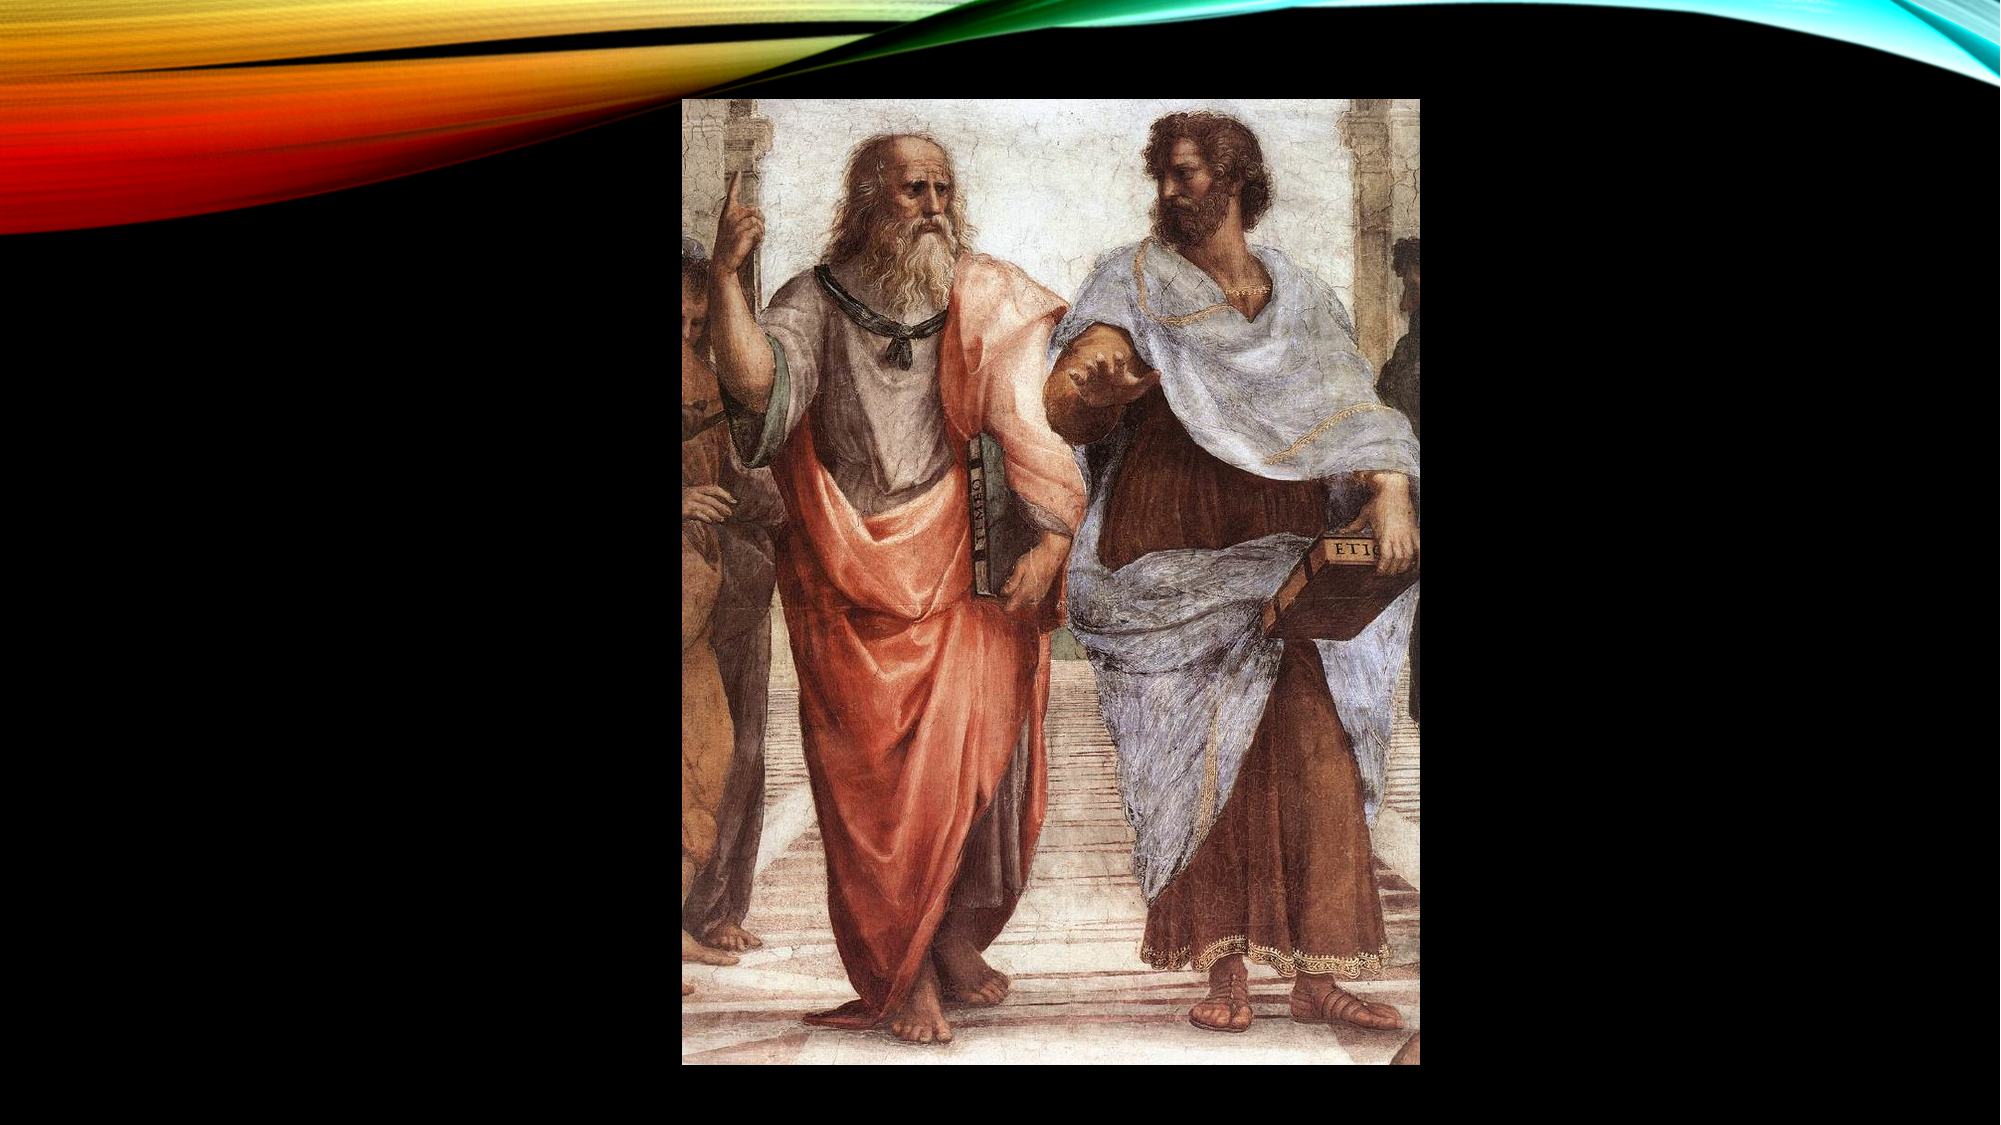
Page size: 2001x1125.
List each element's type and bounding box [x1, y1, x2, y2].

list [682, 99, 1420, 1065]
picture [0, 0, 2000, 237]
